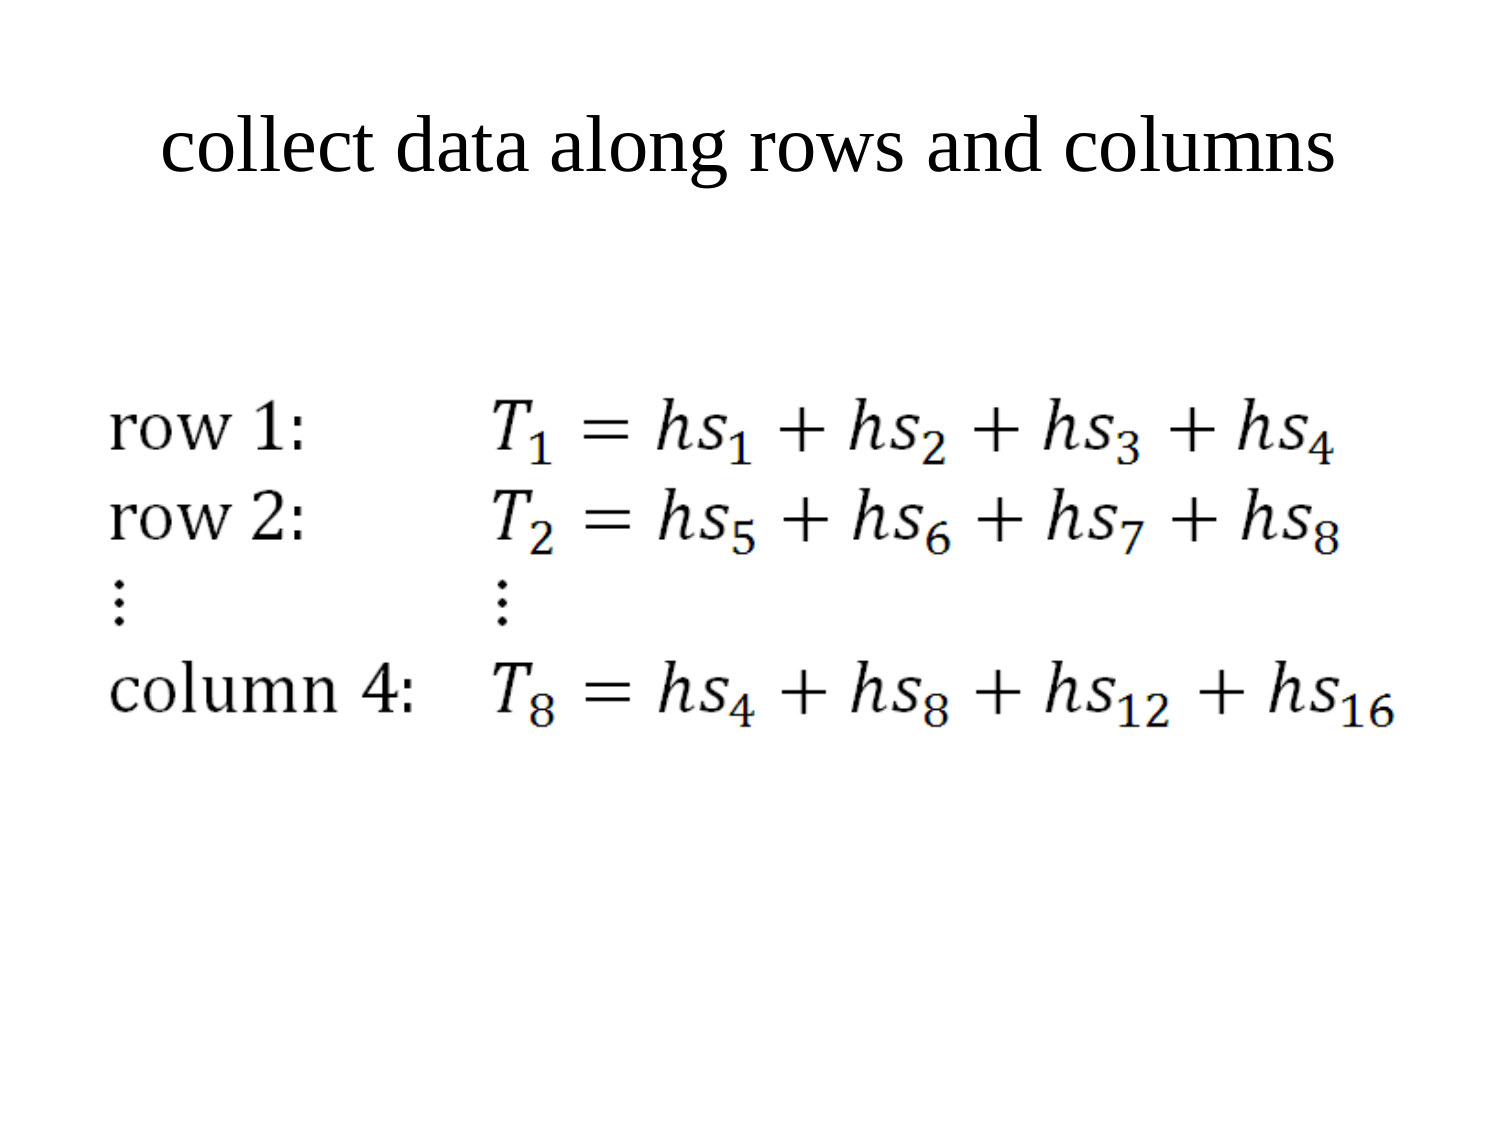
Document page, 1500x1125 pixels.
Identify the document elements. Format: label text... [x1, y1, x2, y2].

picture [62, 349, 1455, 776]
title collect data along rows and columns [75, 45, 1425, 233]
